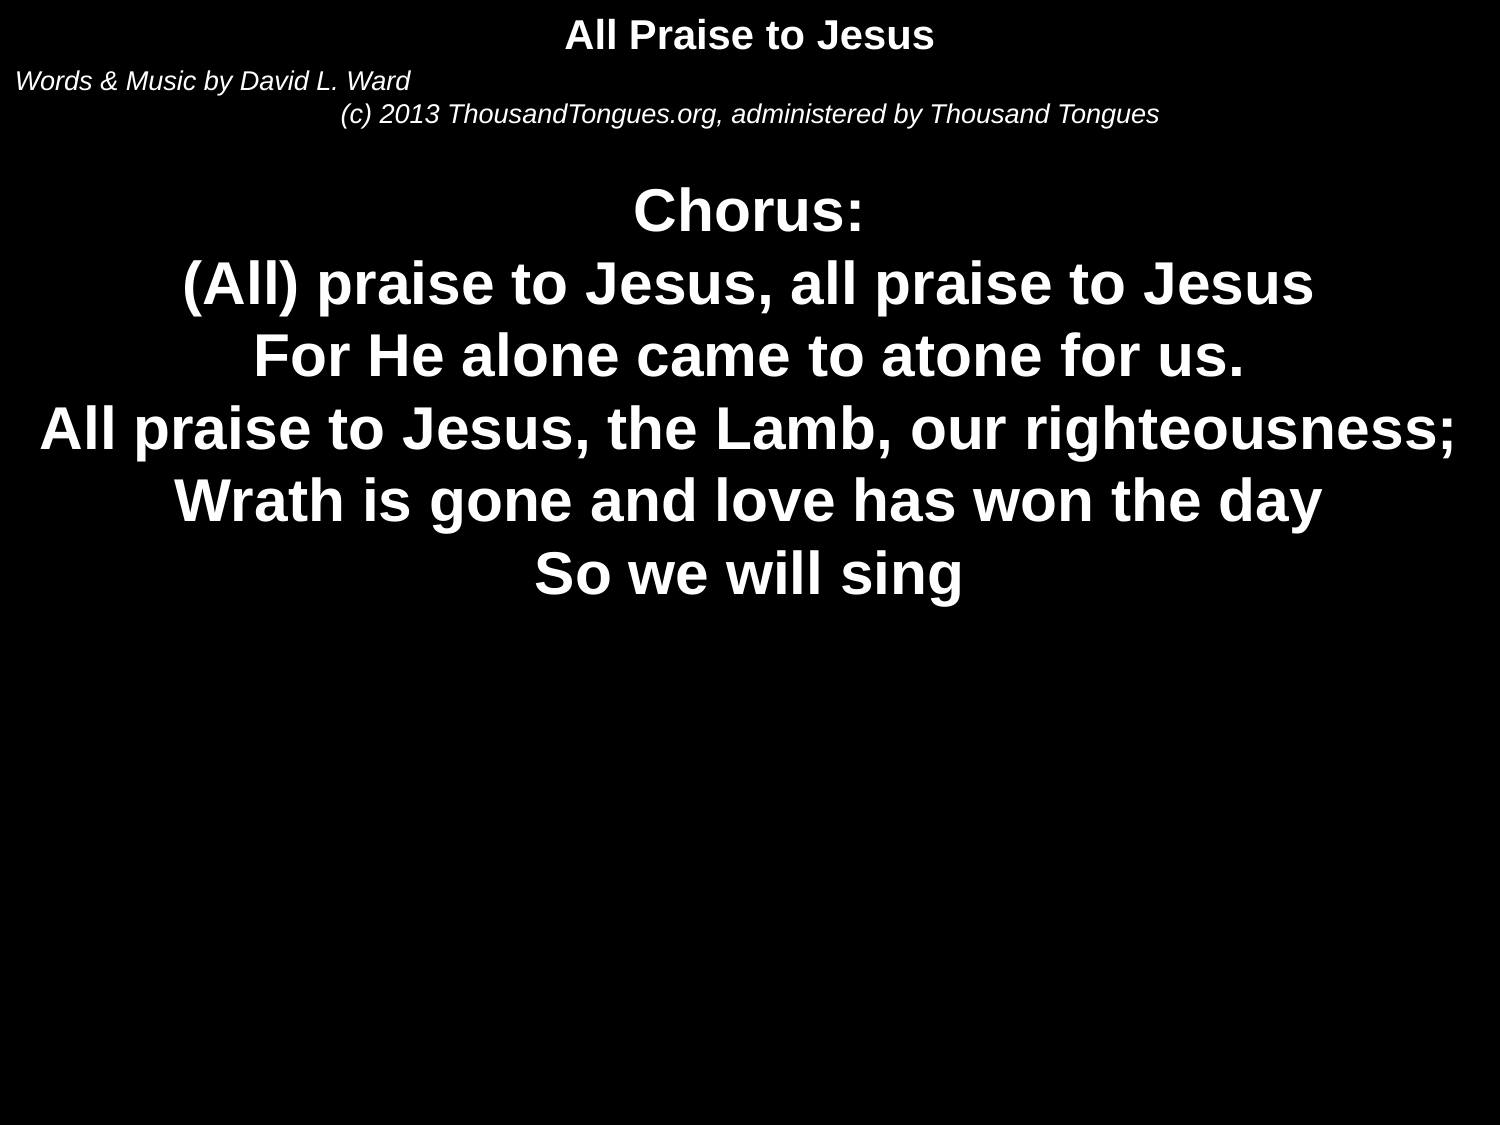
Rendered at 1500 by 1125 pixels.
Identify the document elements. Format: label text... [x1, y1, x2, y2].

text_box All Praise to Jesus [0, 0, 1500, 56]
text_box Chorus: (All) praise to Jesus, all praise to Jesus For He alone came to atone for us. All praise to Jesus, the Lamb, our righteousness; Wrath is gone and love has won the day So we will sing [0, 163, 1500, 659]
text_box Words & Music by David L. Ward (c) 2013 ThousandTongues.org, administered by Thousand Tongues [0, 56, 1500, 136]
